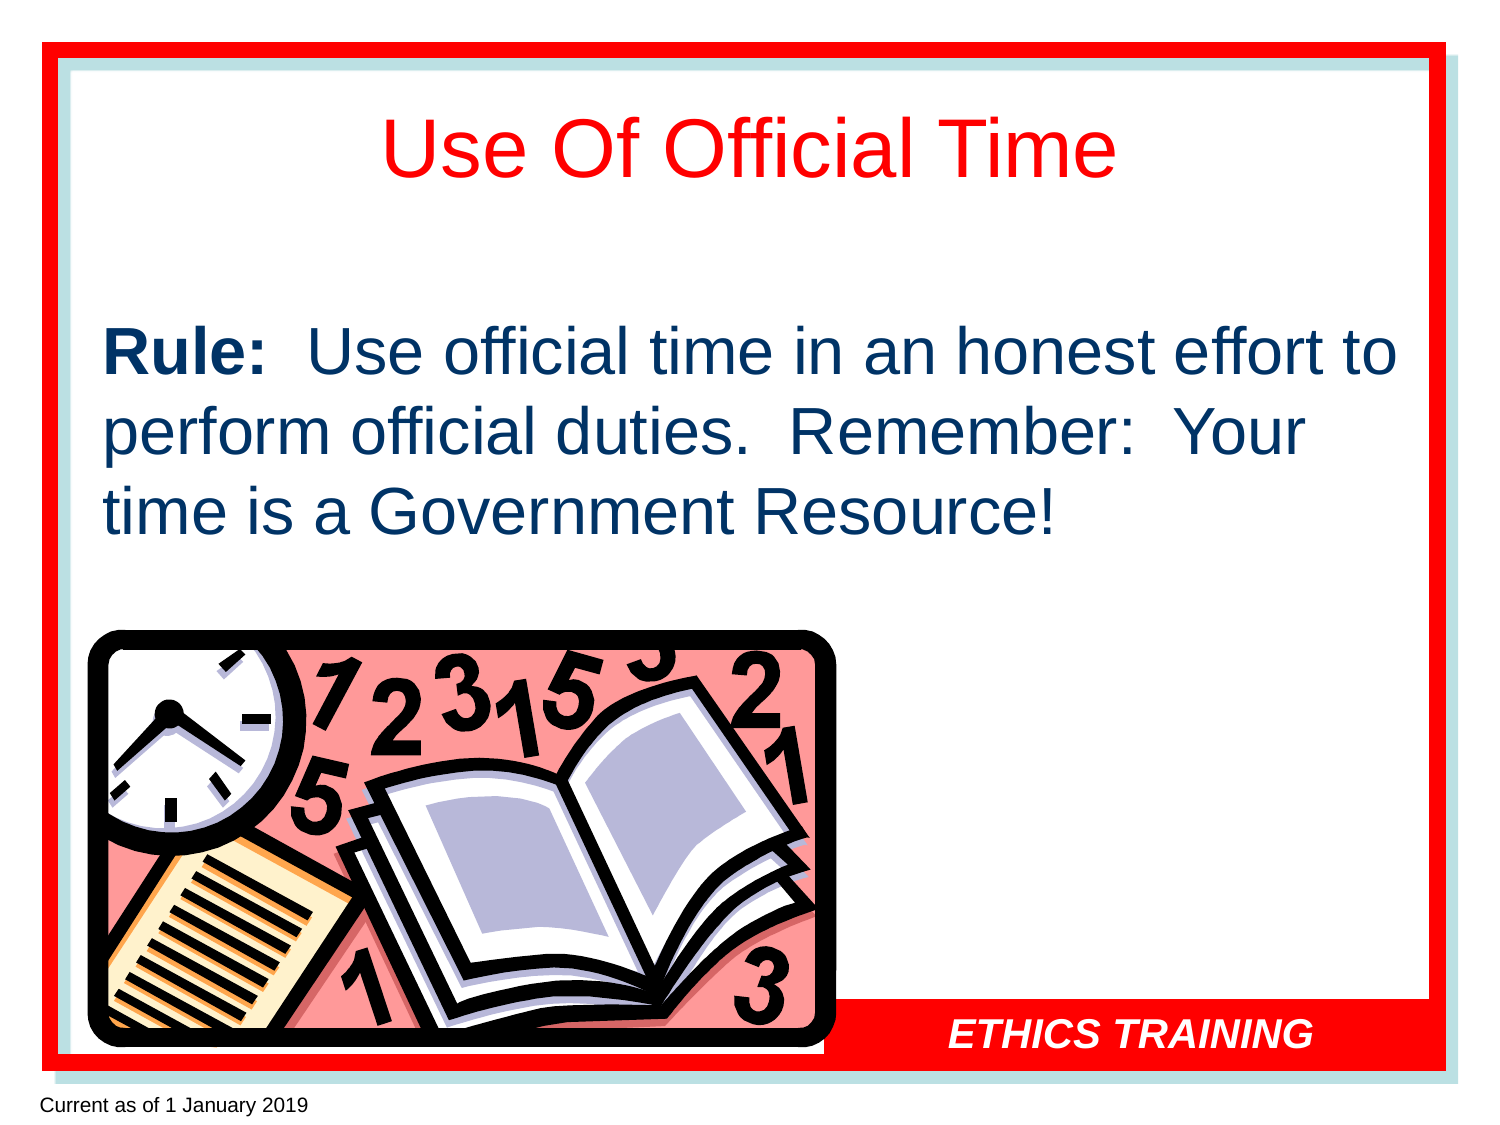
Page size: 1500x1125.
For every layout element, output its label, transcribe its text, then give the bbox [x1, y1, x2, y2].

picture [87, 624, 842, 1053]
list Rule: Use official time in an honest effort to perform official duties. Remember: Your time is a Government Resource! [87, 299, 1438, 794]
title Use Of Official Time [112, 49, 1388, 238]
